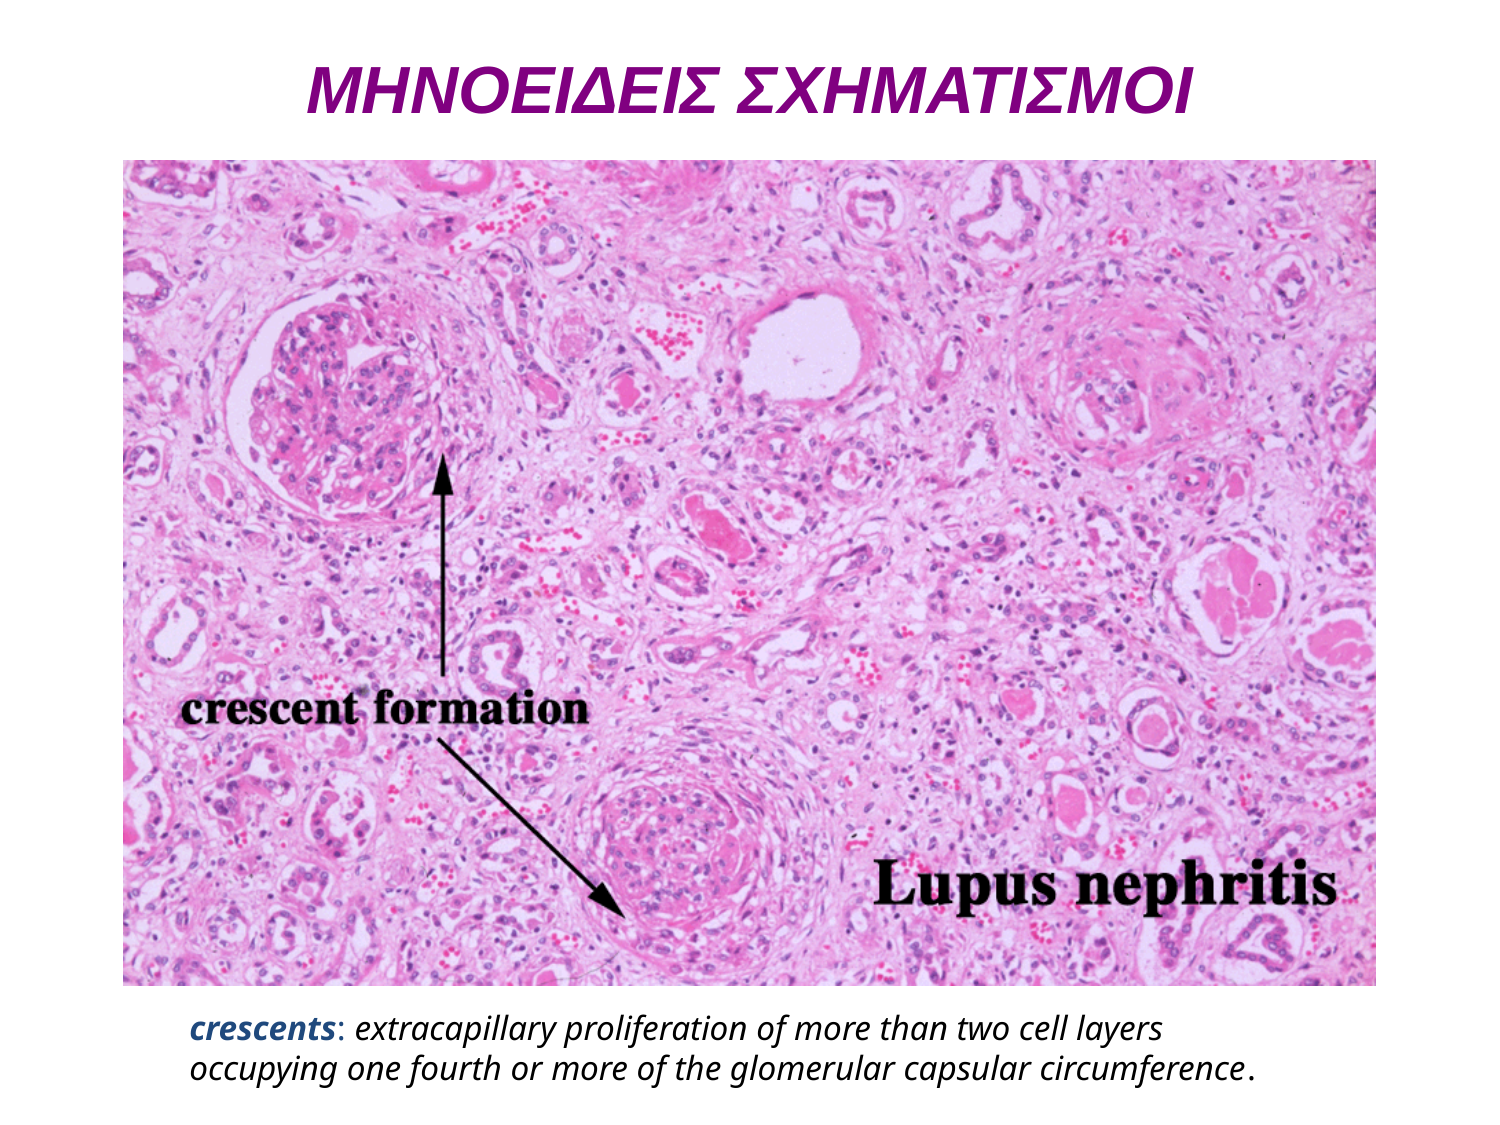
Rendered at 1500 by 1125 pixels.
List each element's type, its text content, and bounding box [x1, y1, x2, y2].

title ΜΗΝΟΕΙΔΕΙΣ ΣΧΗΜΑΤΙΣΜΟΙ [74, 0, 1426, 173]
picture [123, 160, 1377, 986]
text_box crescents: extracapillary proliferation of more than two cell layers occupying one fourth or more of the glomerular capsular circumference. [174, 999, 1280, 1095]
